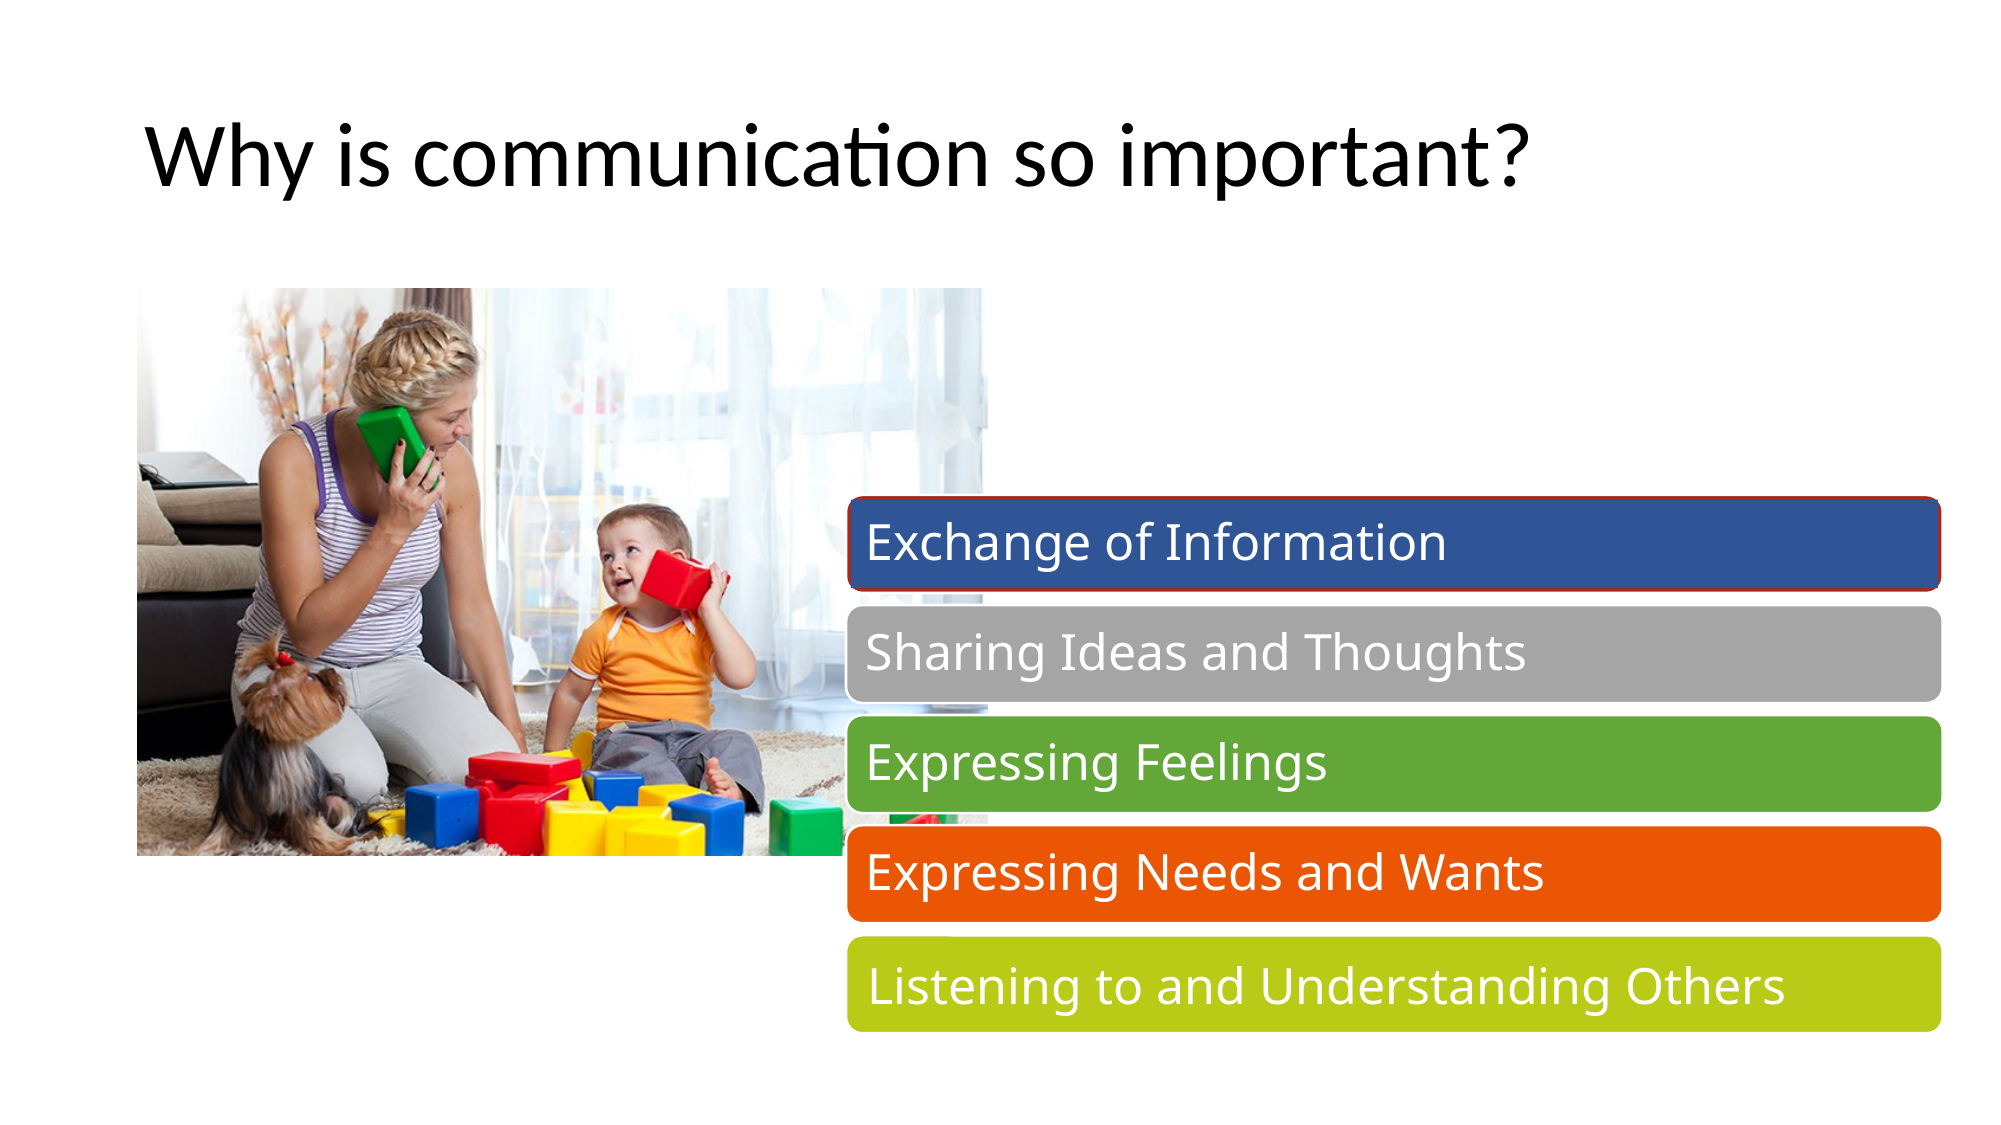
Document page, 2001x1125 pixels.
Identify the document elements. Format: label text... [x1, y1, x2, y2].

title Why is communication so important? [136, 47, 1863, 266]
picture [137, 288, 988, 856]
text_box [845, 494, 1944, 1034]
